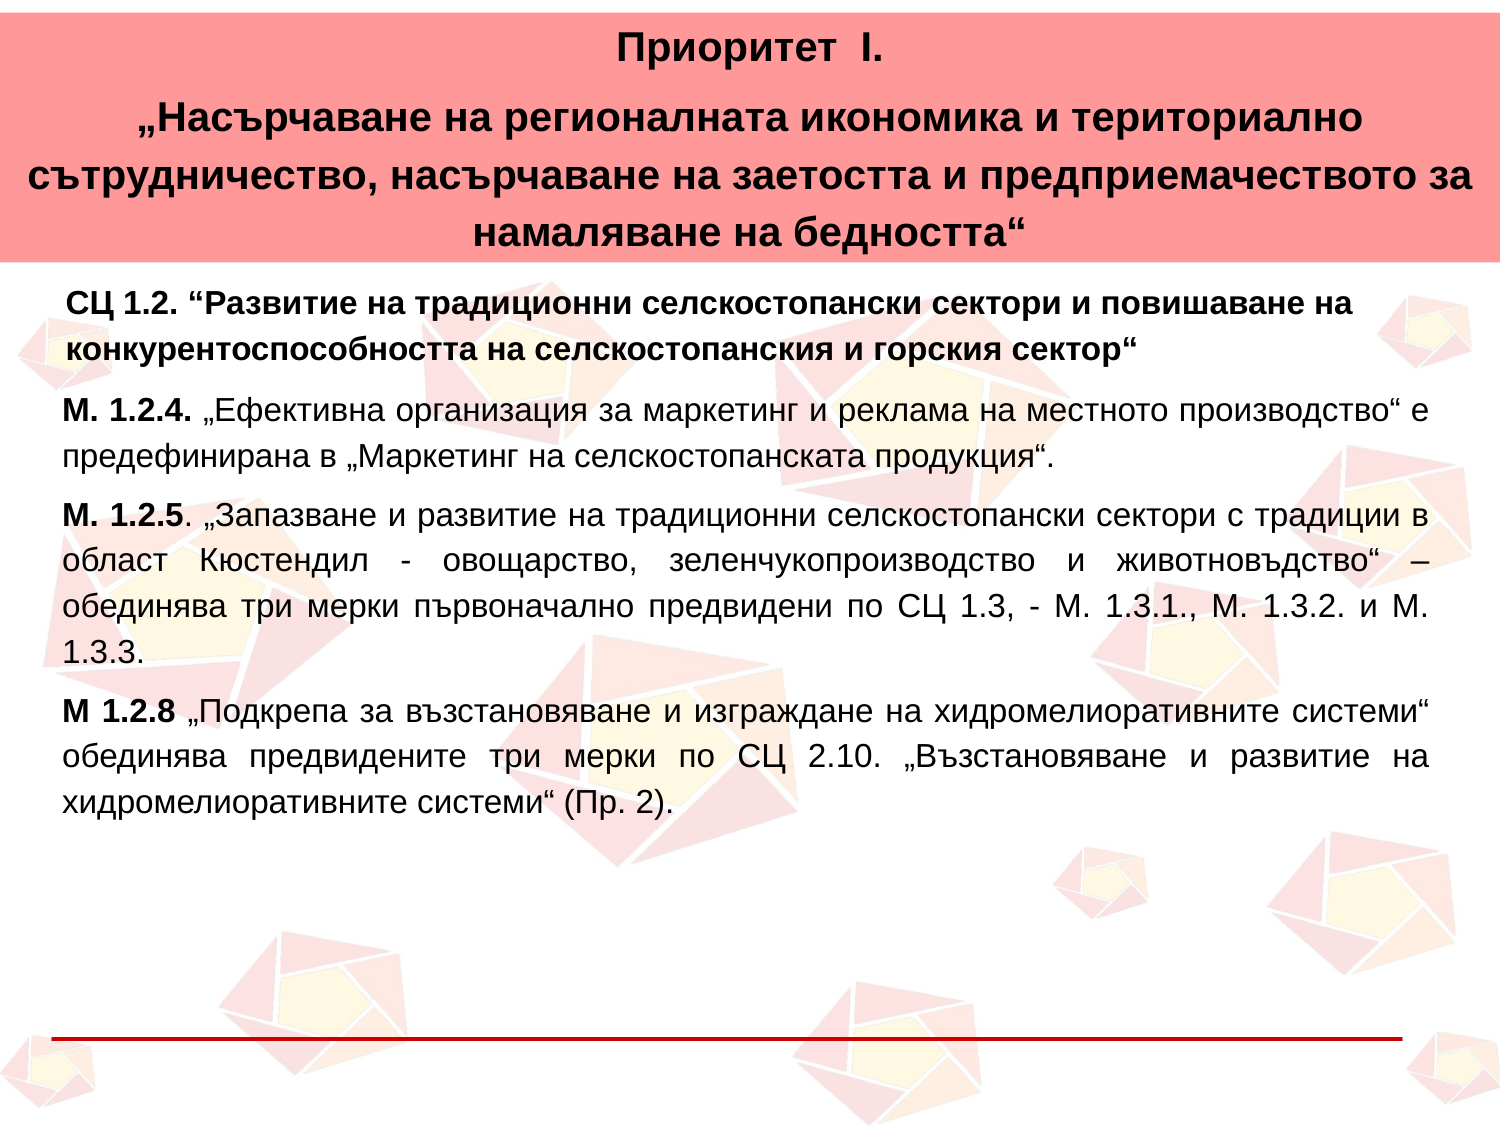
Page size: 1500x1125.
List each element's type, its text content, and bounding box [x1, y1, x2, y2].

subtitle СЦ 1.2. “Развитие на традиционни селскостопански сектори и повишаване на конкурентоспособността на селскостопанския и горския сектор“ [50, 267, 1450, 388]
text_box Приоритет І. „Насърчаване на регионалната икономика и териториално сътрудничество, насърчаване на заетостта и предприемачеството за намаляване на бедността“ [0, 12, 1500, 263]
picture [0, 263, 1500, 1125]
picture [0, 0, 1500, 12]
text_box М. 1.2.4. „Ефективна организация за маркетинг и реклама на местното производство“ е предефинирана в „Маркетинг на селскостопанската продукция“. М. 1.2.5. „Запазване и развитие на традиционни селскостопански сектори с традиции в област Кюстендил - овощарство, зеленчукопроизводство и животновъдство“ –обединява три мерки първоначално предвидени по СЦ 1.3, - М. 1.3.1., М. 1.3.2. и М. 1.3.3. М 1.2.8 „Подкрепа за възстановяване и изграждане на хидромелиоративните системи“ обединява предвидените три мерки по СЦ 2.10. „Възстановяване и развитие на хидромелиоративните системи“ (Пр. 2). [47, 375, 1446, 881]
